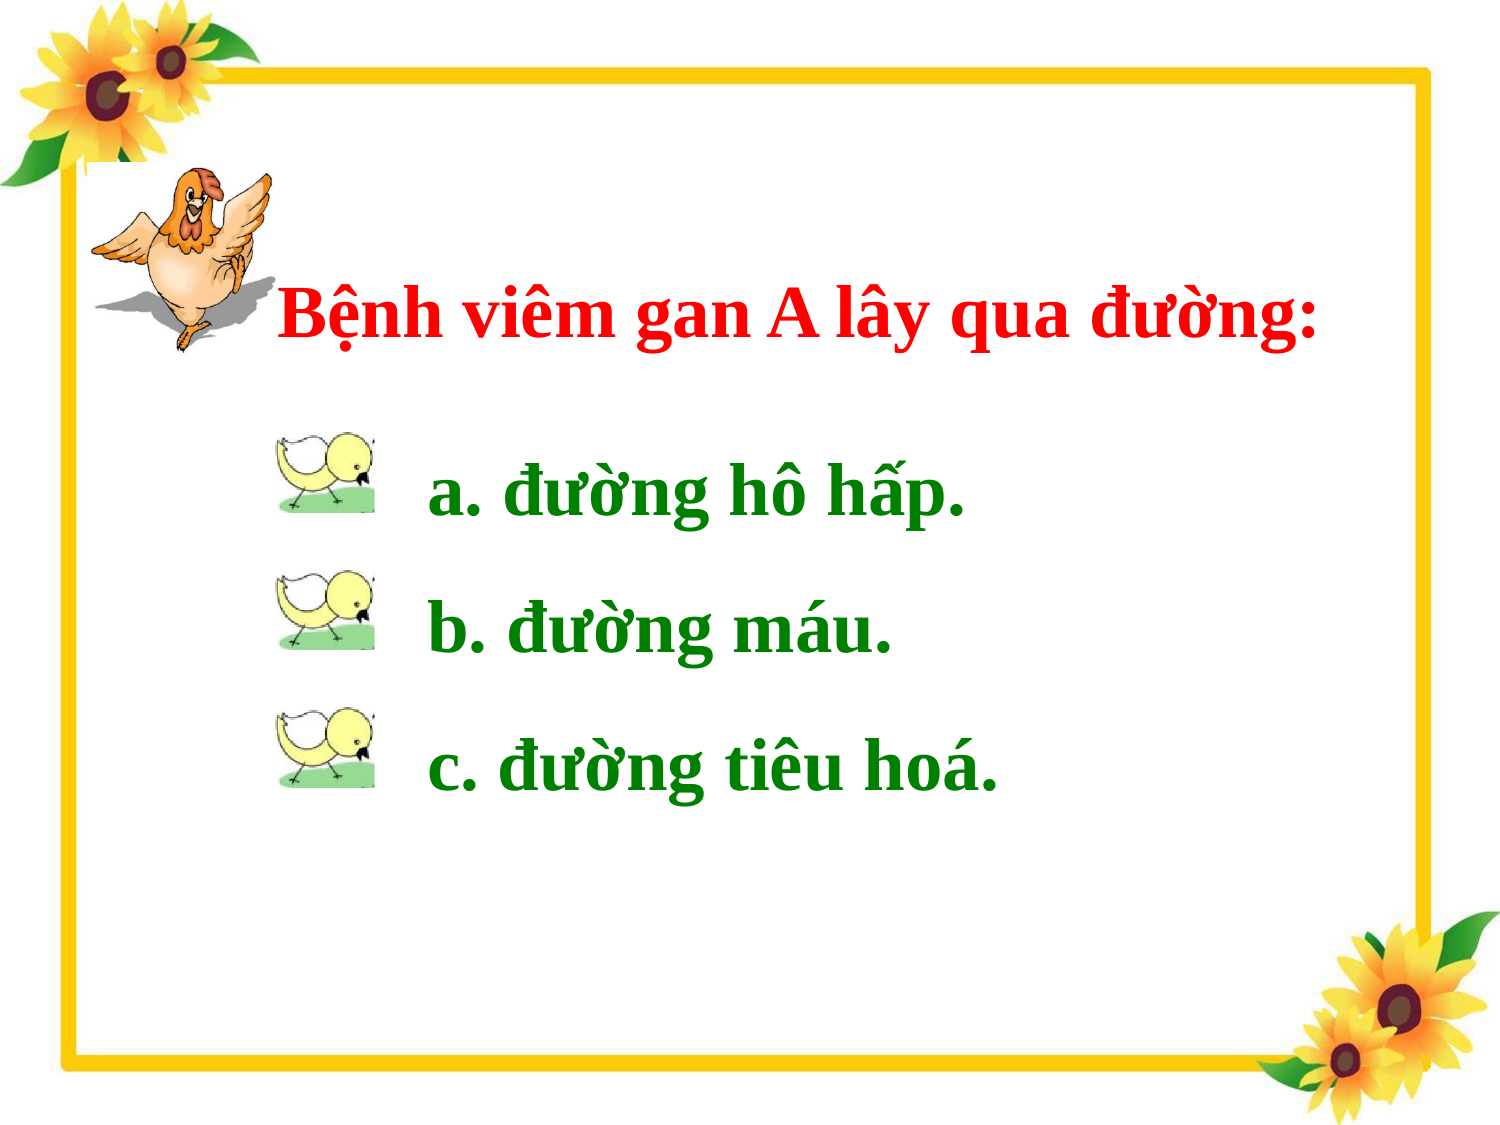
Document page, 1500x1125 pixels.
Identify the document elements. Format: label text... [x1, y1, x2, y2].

text_box c. đường tiêu hoá. [412, 690, 1350, 813]
picture [0, 0, 1500, 1125]
text_box Bệnh viêm gan A lây qua đường: [304, 237, 1350, 361]
text_box a. đường hô hấp. [412, 415, 1350, 538]
text_box b. đường máu. [412, 552, 1350, 676]
